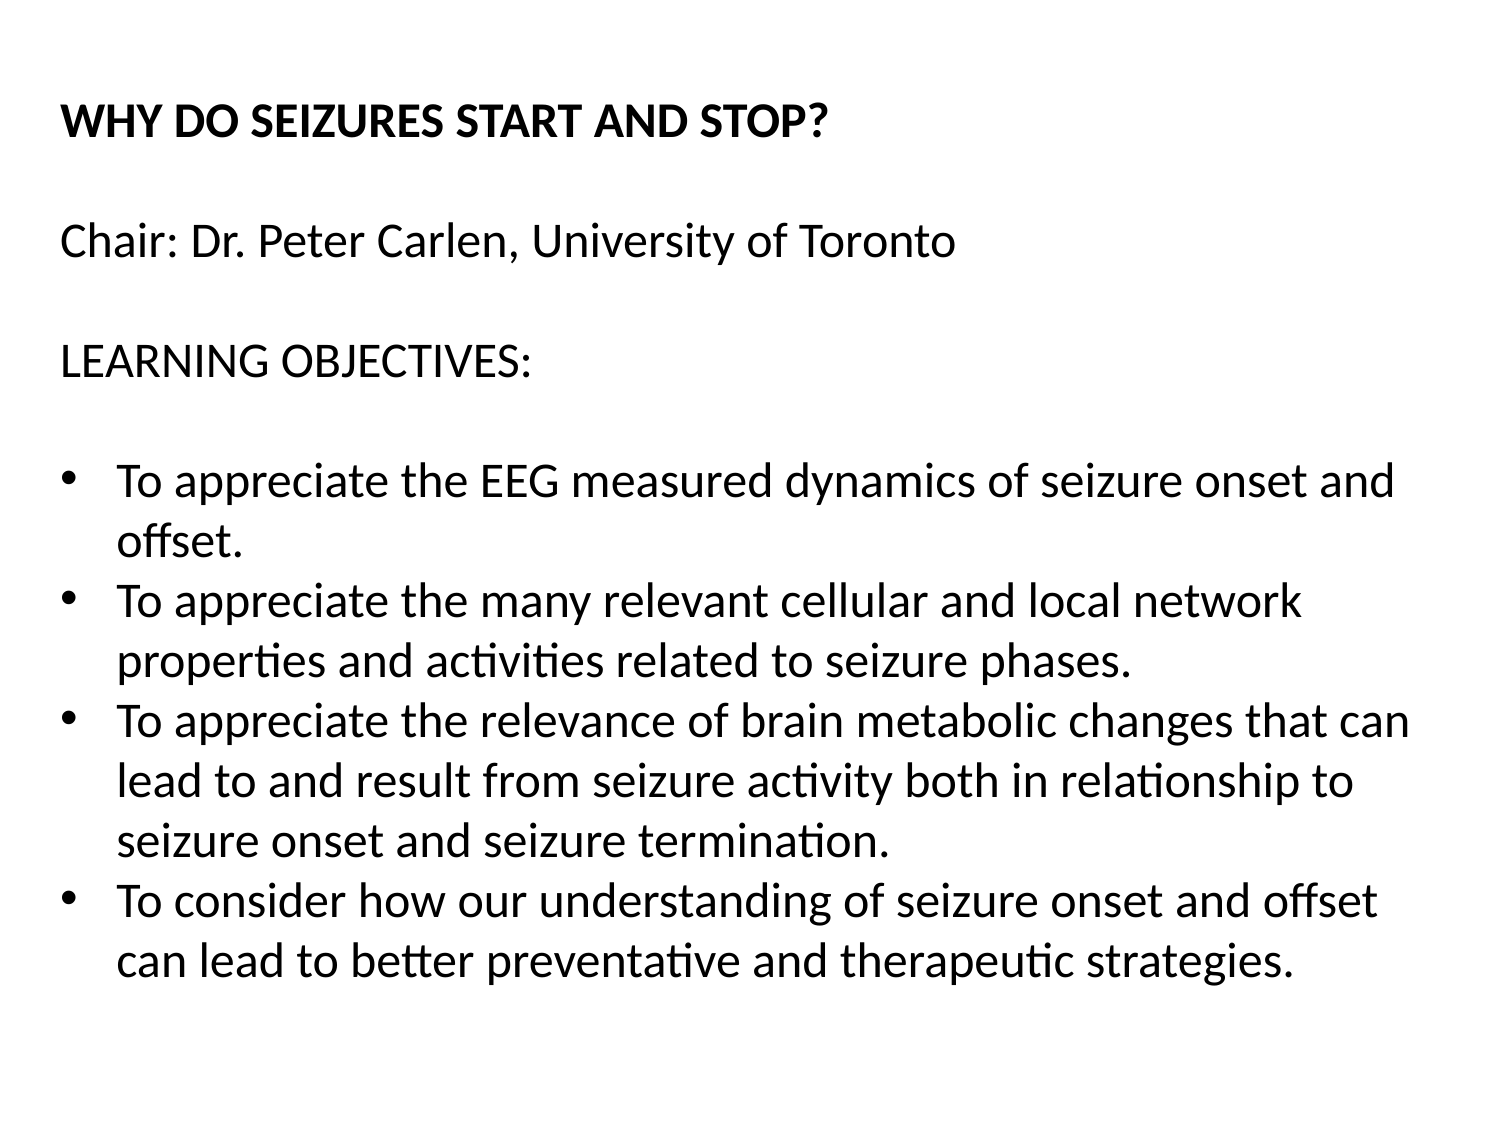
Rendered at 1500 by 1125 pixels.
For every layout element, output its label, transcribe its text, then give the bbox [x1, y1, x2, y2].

text_box WHY DO SEIZURES START AND STOP? Chair: Dr. Peter Carlen, University of Toronto LEARNING OBJECTIVES: To appreciate the EEG measured dynamics of seizure onset and offset. To appreciate the many relevant cellular and local network properties and activities related to seizure phases. To appreciate the relevance of brain metabolic changes that can lead to and result from seizure activity both in relationship to seizure onset and seizure termination. To consider how our understanding of seizure onset and offset can lead to better preventative and therapeutic strategies. [45, 37, 1458, 1055]
